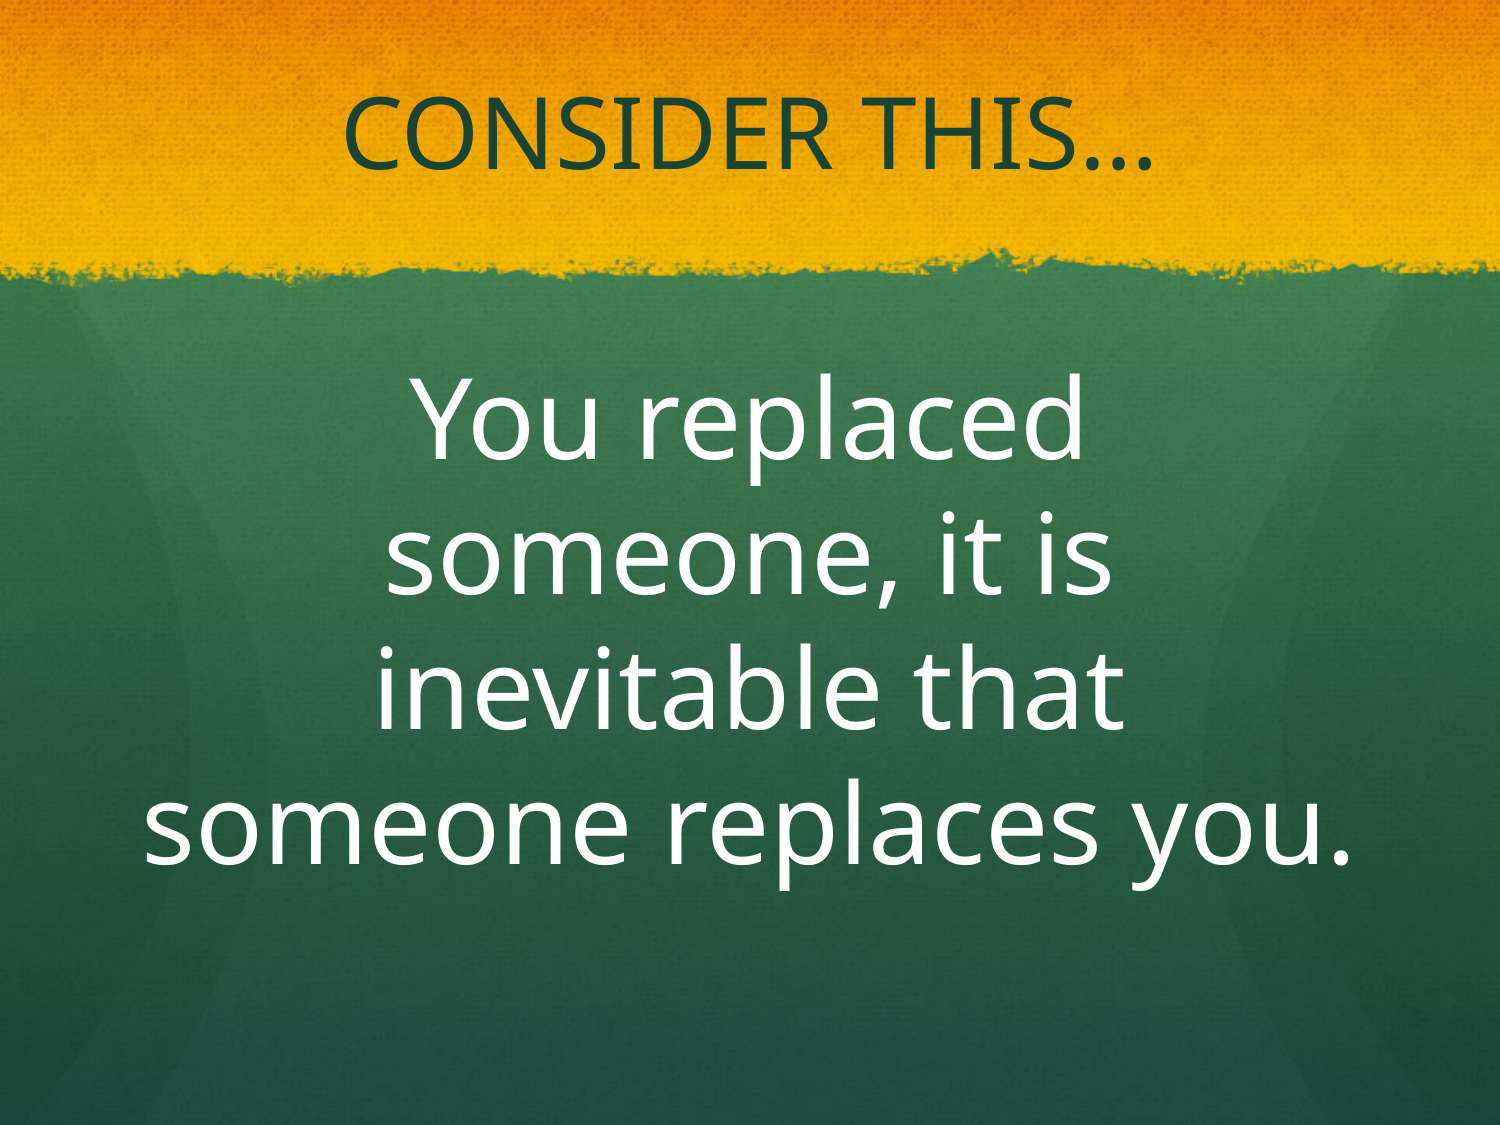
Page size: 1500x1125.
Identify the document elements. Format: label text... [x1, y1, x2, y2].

title CONSIDER THIS… [125, 13, 1375, 246]
list You replaced someone, it is inevitable that someone replaces you. [125, 339, 1375, 1026]
picture [0, 0, 1500, 1125]
